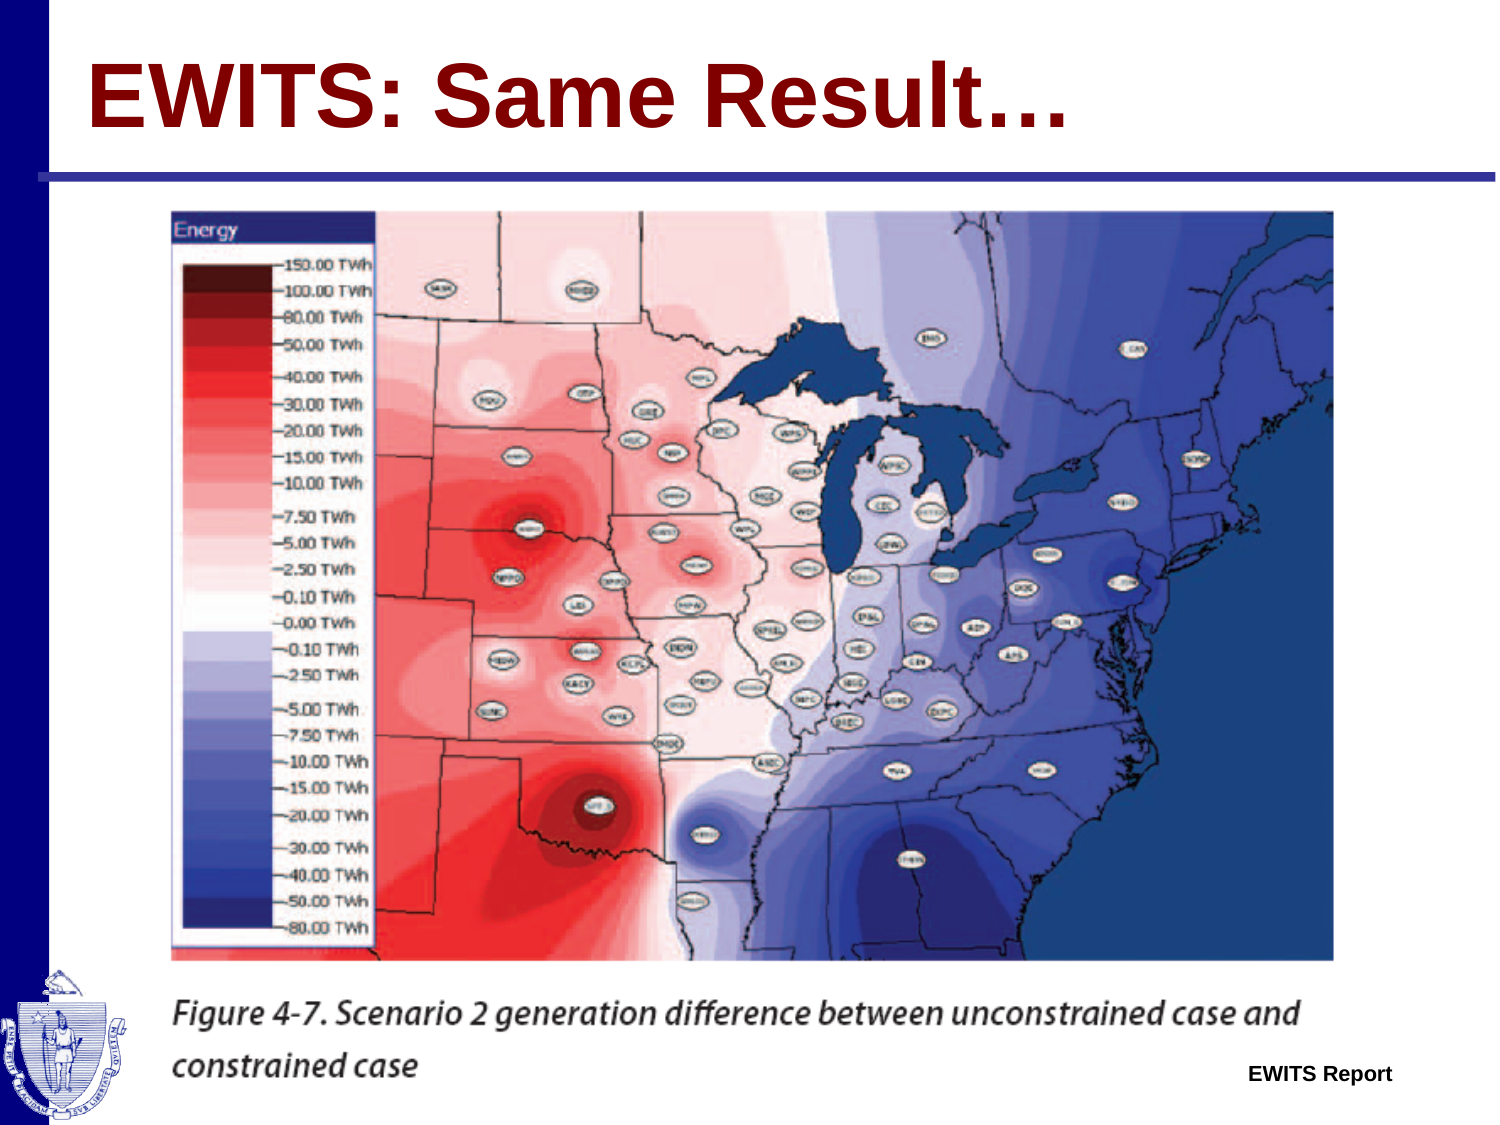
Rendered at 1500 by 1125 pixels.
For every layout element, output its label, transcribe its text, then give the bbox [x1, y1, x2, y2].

picture [0, 191, 1370, 1125]
title EWITS: Same Result… [71, 17, 1248, 154]
text_box EWITS Report [1373, 1052, 1467, 1094]
